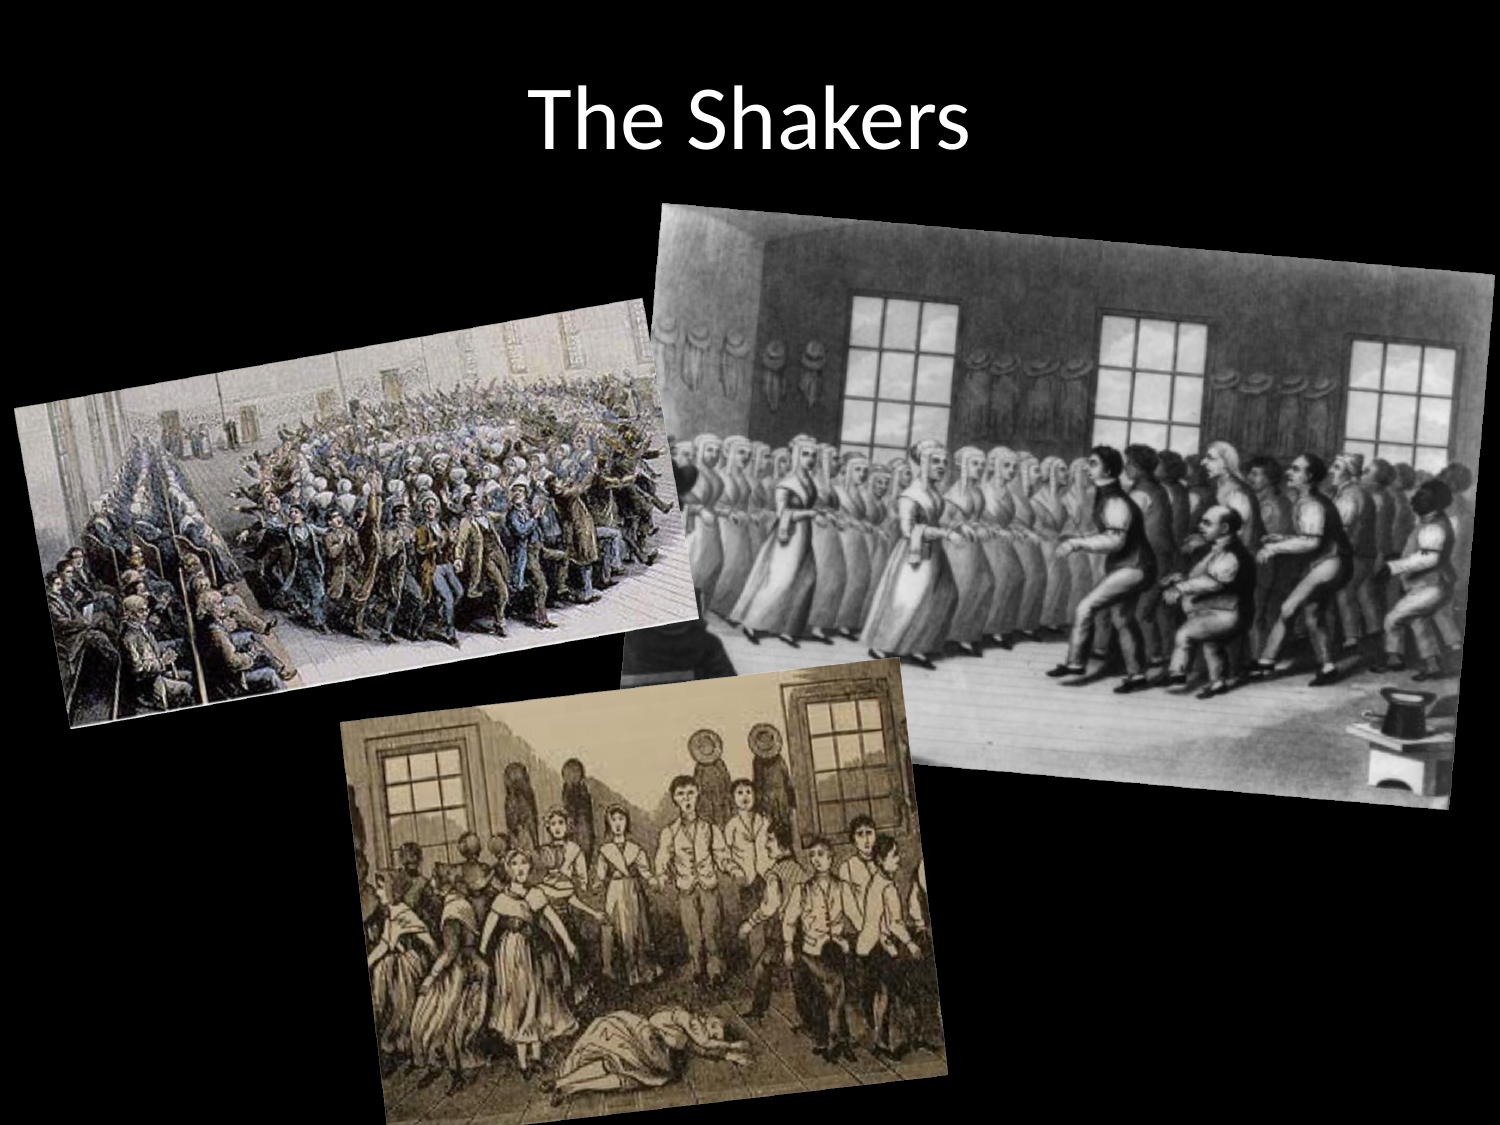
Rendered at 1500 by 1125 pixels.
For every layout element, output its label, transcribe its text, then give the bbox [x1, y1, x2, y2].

picture [15, 204, 1494, 1125]
title The Shakers [75, 0, 1425, 225]
